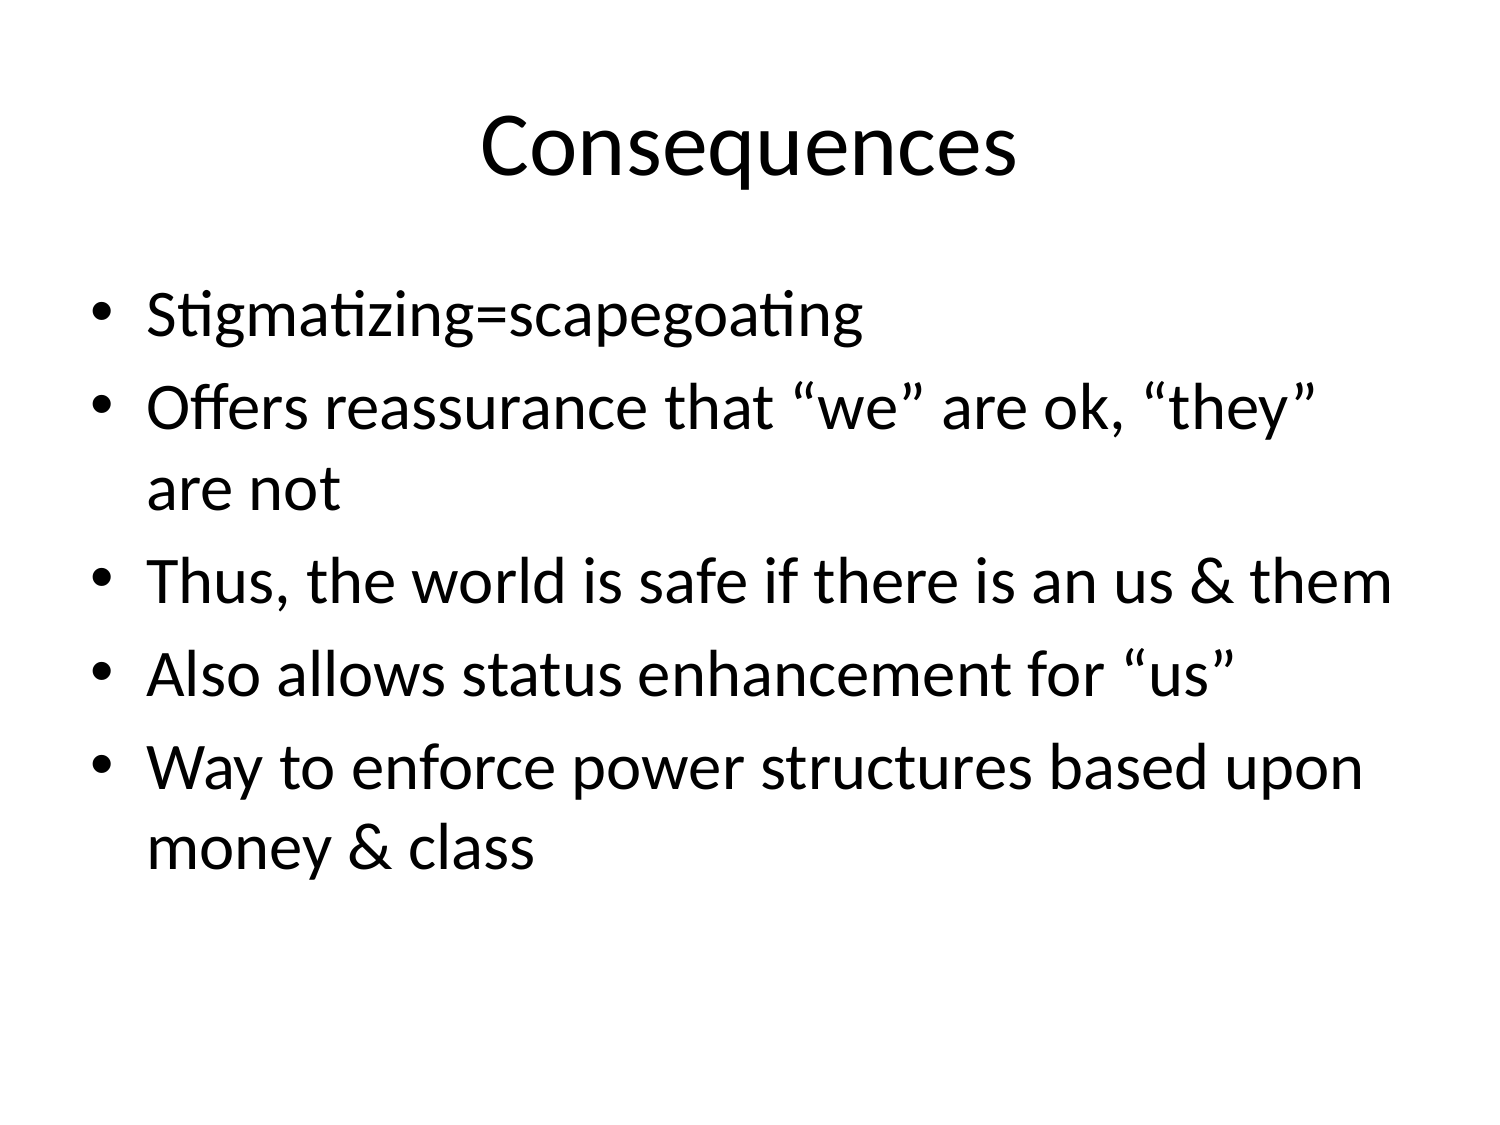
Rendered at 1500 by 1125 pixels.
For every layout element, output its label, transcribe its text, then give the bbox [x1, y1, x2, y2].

list Stigmatizing=scapegoating Offers reassurance that “we” are ok, “they” are not Thus, the world is safe if there is an us & them Also allows status enhancement for “us” Way to enforce power structures based upon money & class [75, 262, 1425, 1005]
title Consequences [75, 45, 1425, 233]
